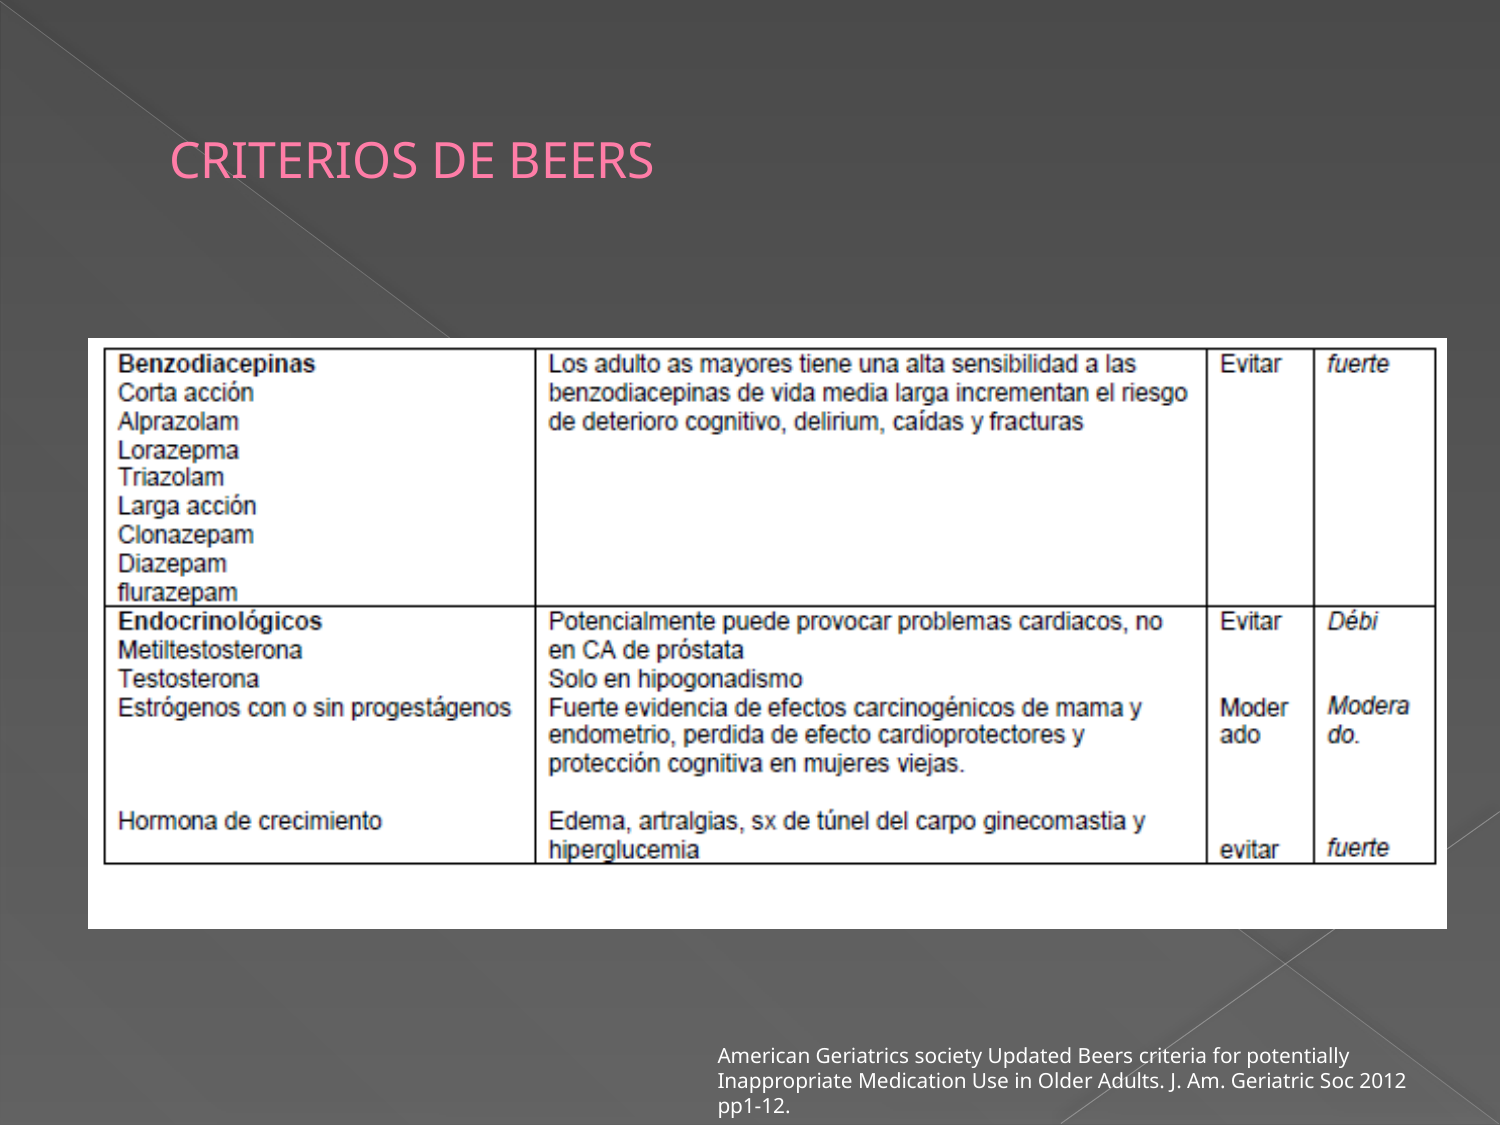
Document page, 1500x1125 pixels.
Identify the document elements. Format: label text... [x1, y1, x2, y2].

text_box American Geriatrics society Updated Beers criteria for potentially Inappropriate Medication Use in Older Adults. J. Am. Geriatric Soc 2012 pp1-12. [702, 1035, 1453, 1125]
title CRITERIOS DE BEERS [75, 43, 1425, 274]
picture [88, 338, 1448, 929]
